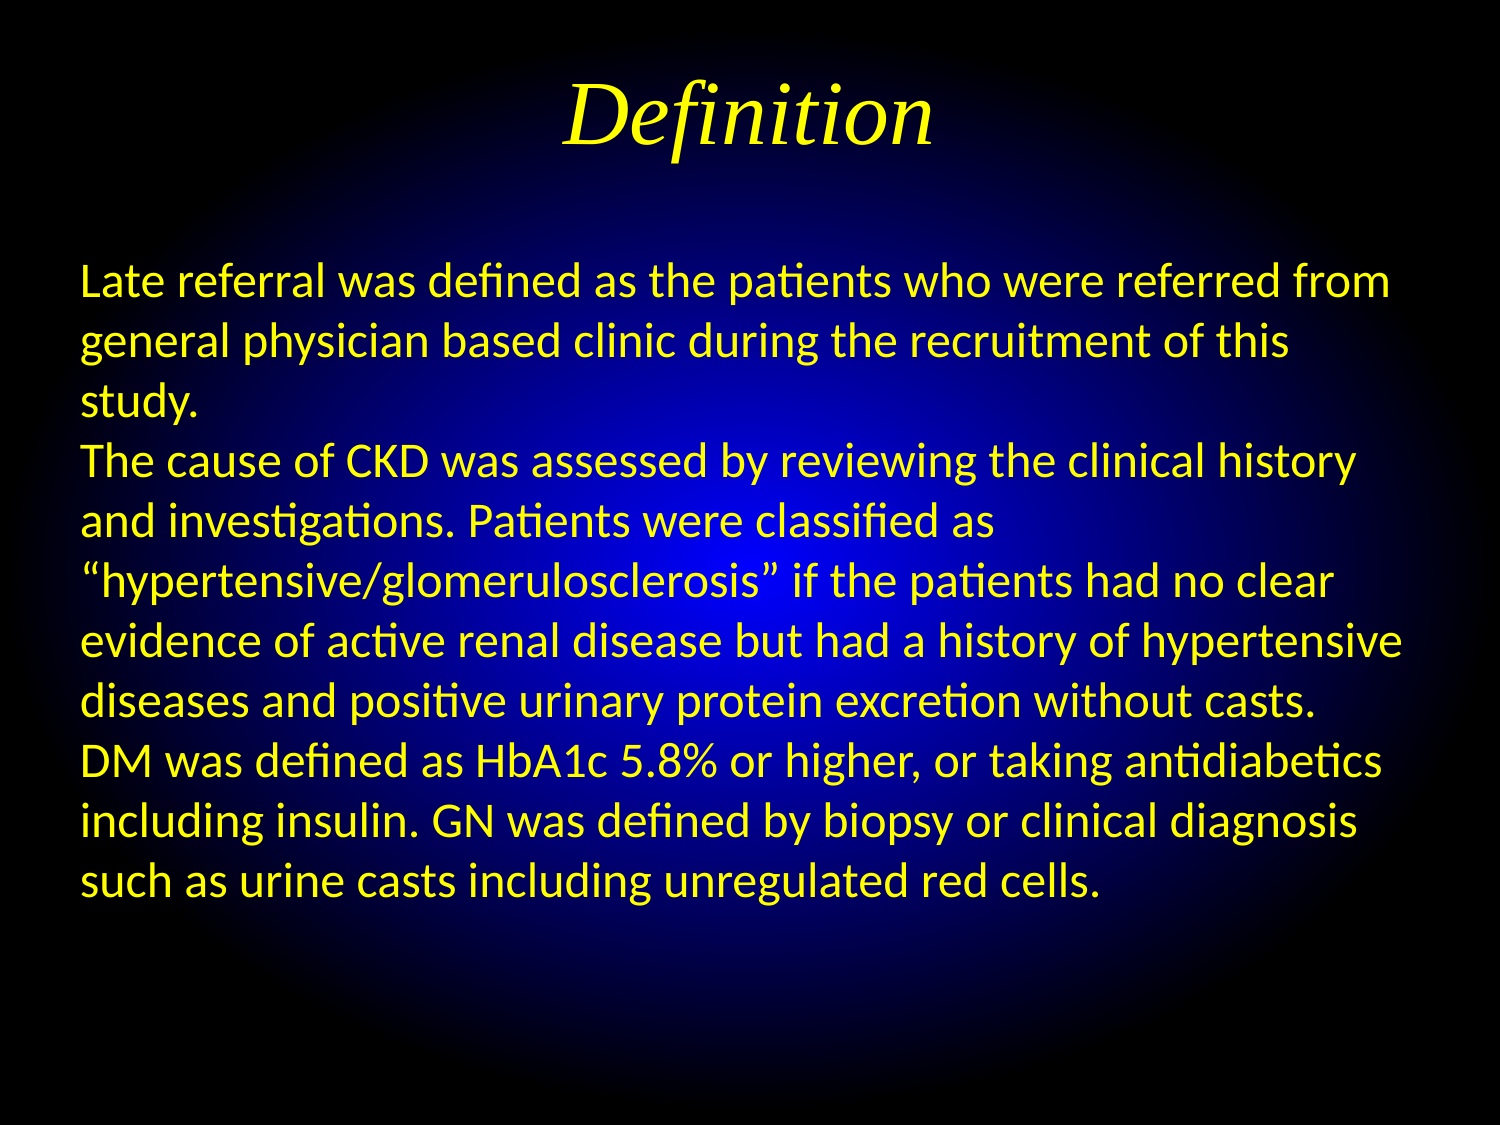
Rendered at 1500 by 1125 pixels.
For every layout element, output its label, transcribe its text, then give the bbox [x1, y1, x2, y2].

text_box Late referral was defined as the patients who were referred from general physician based clinic during the recruitment of this study. The cause of CKD was assessed by reviewing the clinical history and investigations. Patients were classified as “hypertensive/glomerulosclerosis” if the patients had no clear evidence of active renal disease but had a history of hypertensive diseases and positive urinary protein excretion without casts. DM was defined as HbA1c 5.8% or higher, or taking antidiabetics including insulin. GN was defined by biopsy or clinical diagnosis such as urine casts including unregulated red cells. [64, 240, 1422, 916]
text_box Definition [74, 45, 1425, 233]
